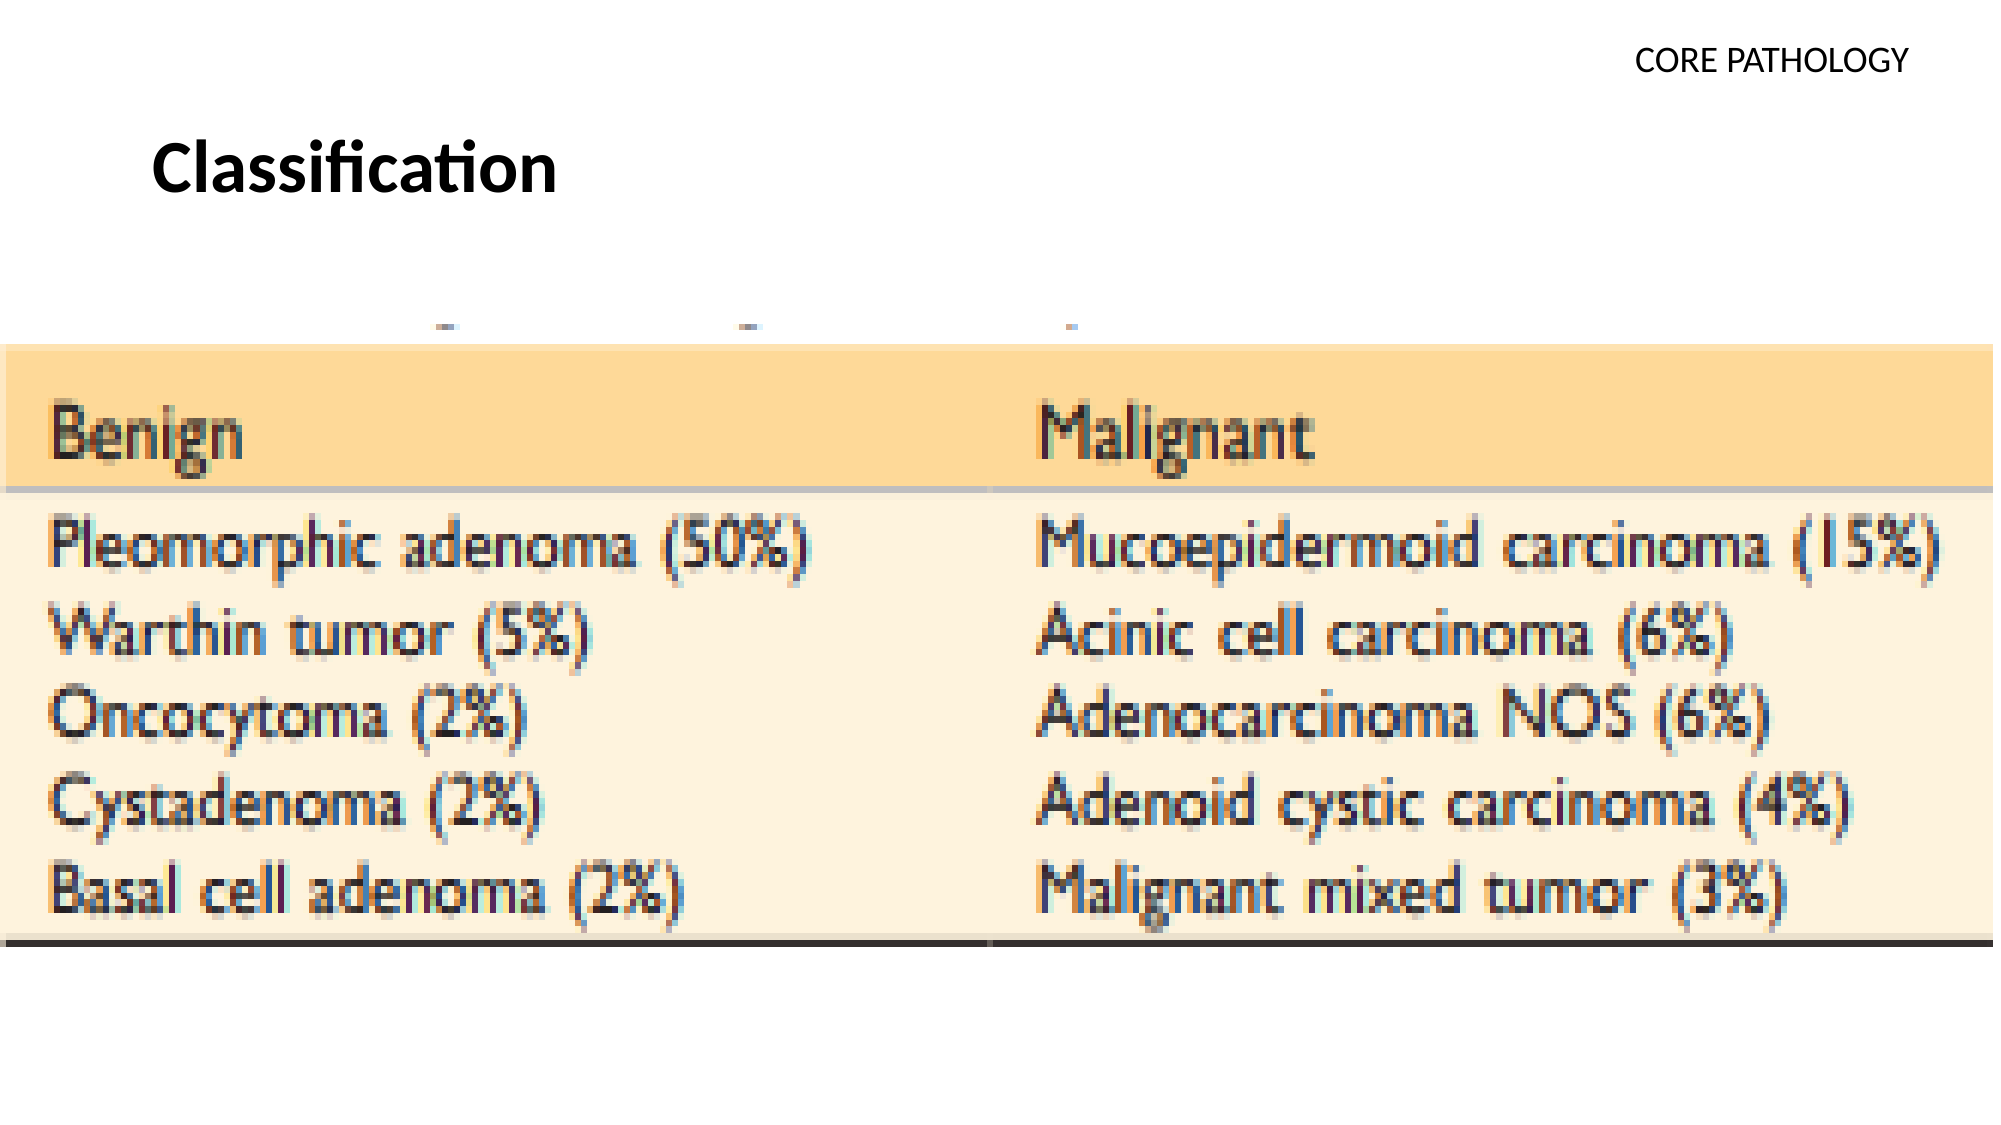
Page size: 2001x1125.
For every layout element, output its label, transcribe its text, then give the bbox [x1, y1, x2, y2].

title Classification [137, 59, 1863, 278]
text_box CORE PATHOLOGY [1619, 27, 1980, 88]
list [0, 324, 2000, 954]
